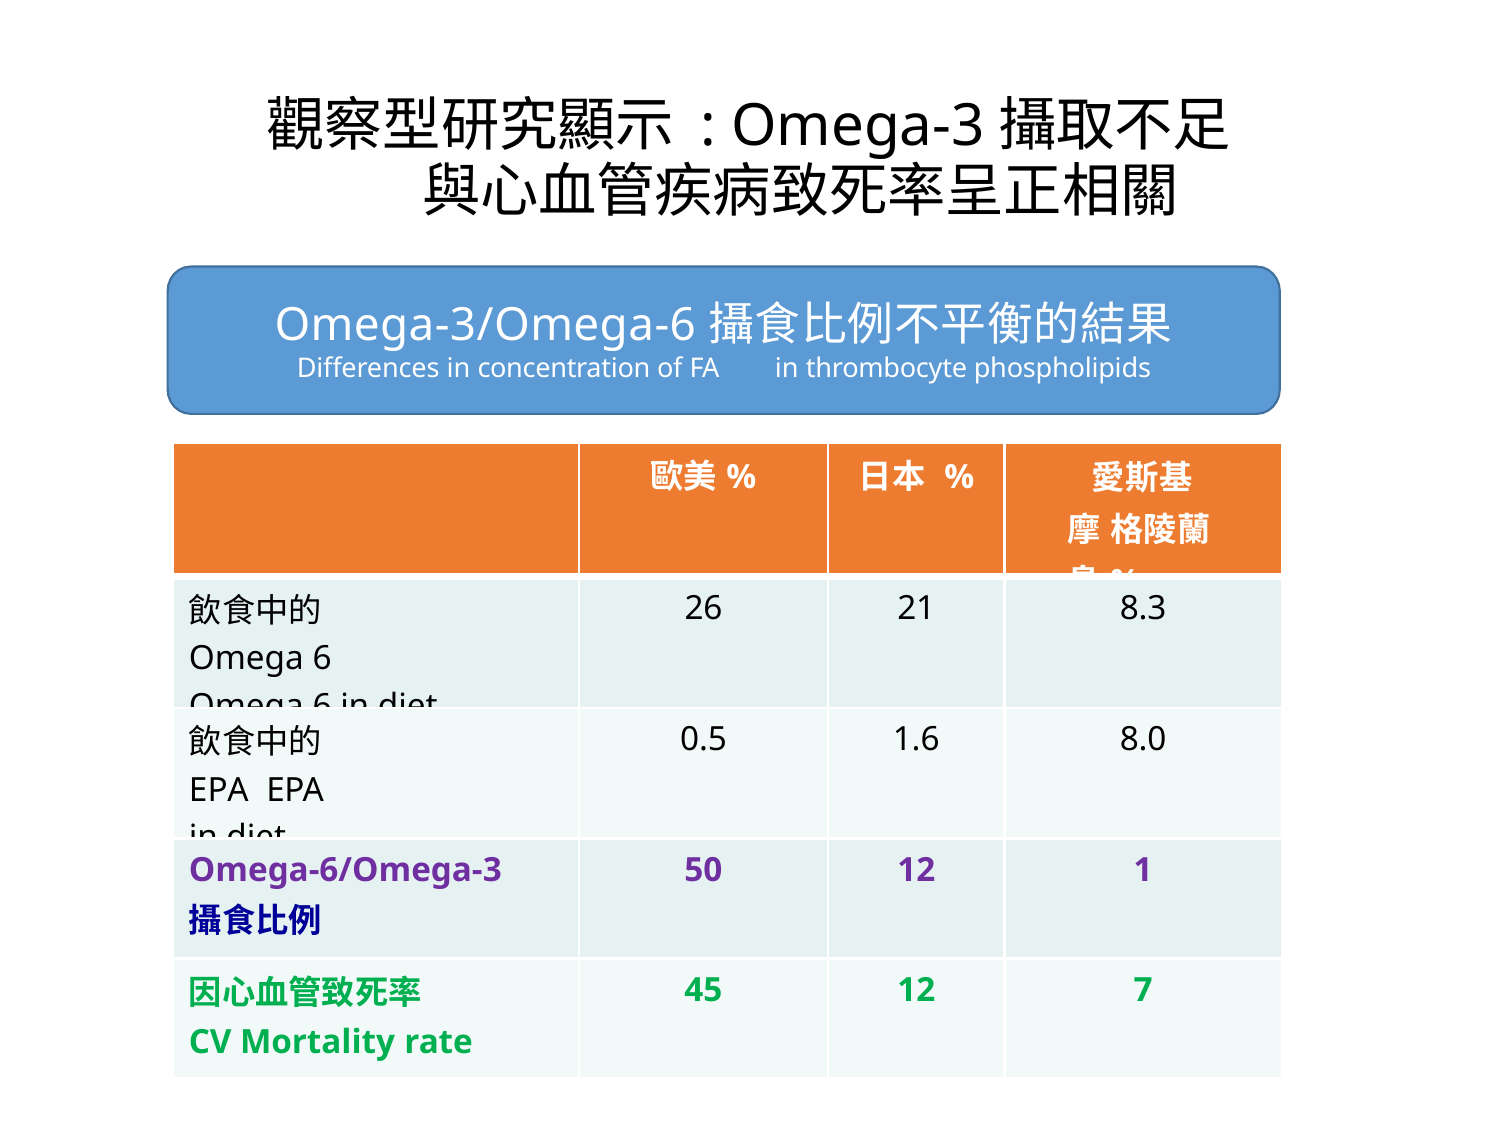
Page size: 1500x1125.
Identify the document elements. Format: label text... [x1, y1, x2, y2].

table_cell 21 [829, 580, 1003, 707]
table_cell 12 [829, 840, 1003, 957]
table_cell 45 [580, 960, 827, 1077]
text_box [166, 265, 1281, 416]
table_cell 1.6 [829, 709, 1003, 837]
table_cell 12 [829, 960, 1003, 1077]
table_cell 50 [580, 840, 827, 957]
table_cell 7 [1006, 960, 1281, 1077]
table_cell 飲食中的EPA EPA in diet [174, 709, 578, 837]
table_cell 8.3 [1006, 580, 1281, 707]
table_header 歐美% [580, 444, 827, 573]
table_cell 8.0 [1006, 709, 1281, 837]
table_cell 0.5 [580, 709, 827, 837]
table_cell 因心血管致死率 CV Mortality rate [174, 960, 578, 1077]
table_cell 飲食中的Omega 6 Omega 6 in diet [174, 580, 578, 707]
title 觀察型研究顯示 : Omega-3攝取不足 與心血管疾病致死率呈正相關 [252, 51, 1244, 252]
table_cell 26 [580, 580, 827, 707]
table_cell 1 [1006, 840, 1281, 957]
table_header 日本 % [829, 444, 1003, 573]
table_cell Omega-6/Omega-3 攝食比例 [174, 840, 578, 957]
table_header 愛斯基摩 格陵蘭島% [1006, 444, 1281, 573]
table_header [174, 444, 578, 573]
